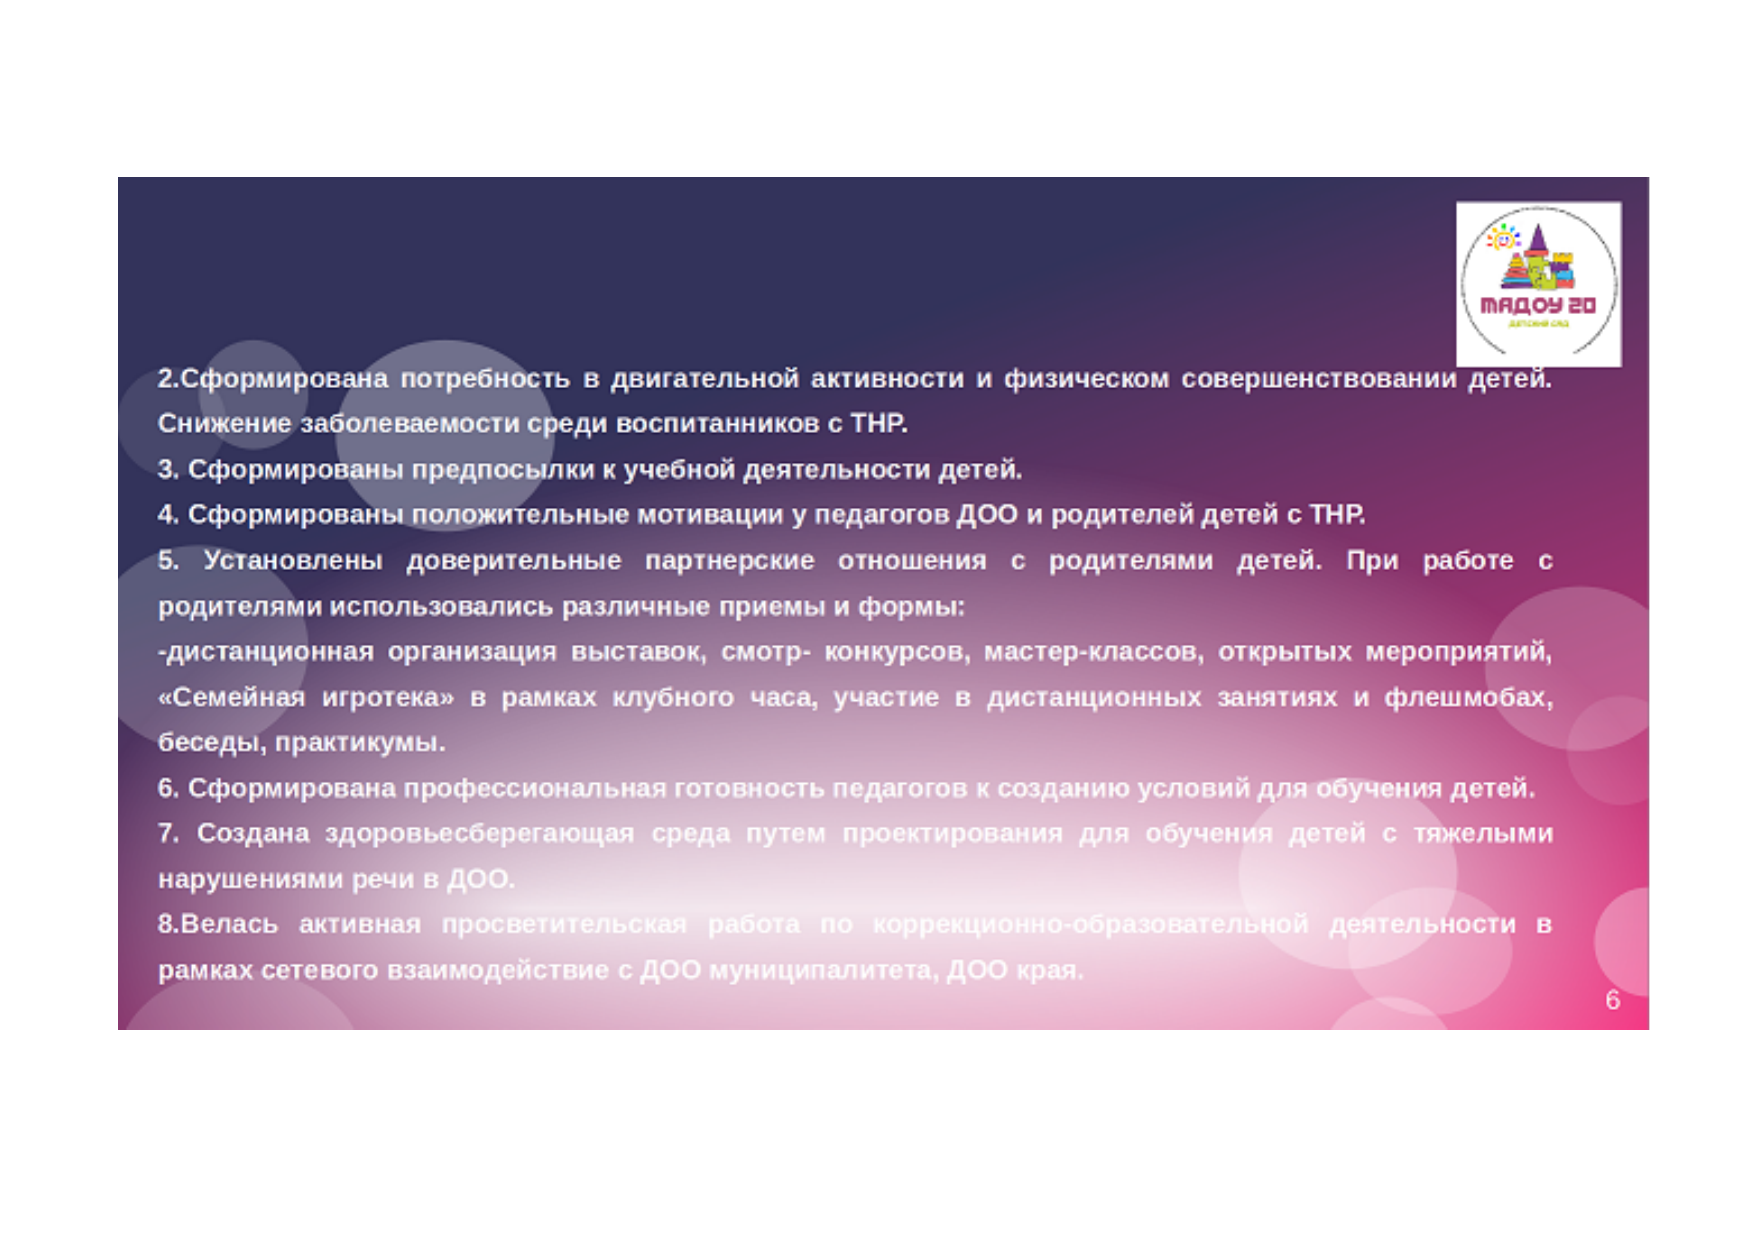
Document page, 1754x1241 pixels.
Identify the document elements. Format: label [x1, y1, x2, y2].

picture [118, 177, 1650, 1030]
